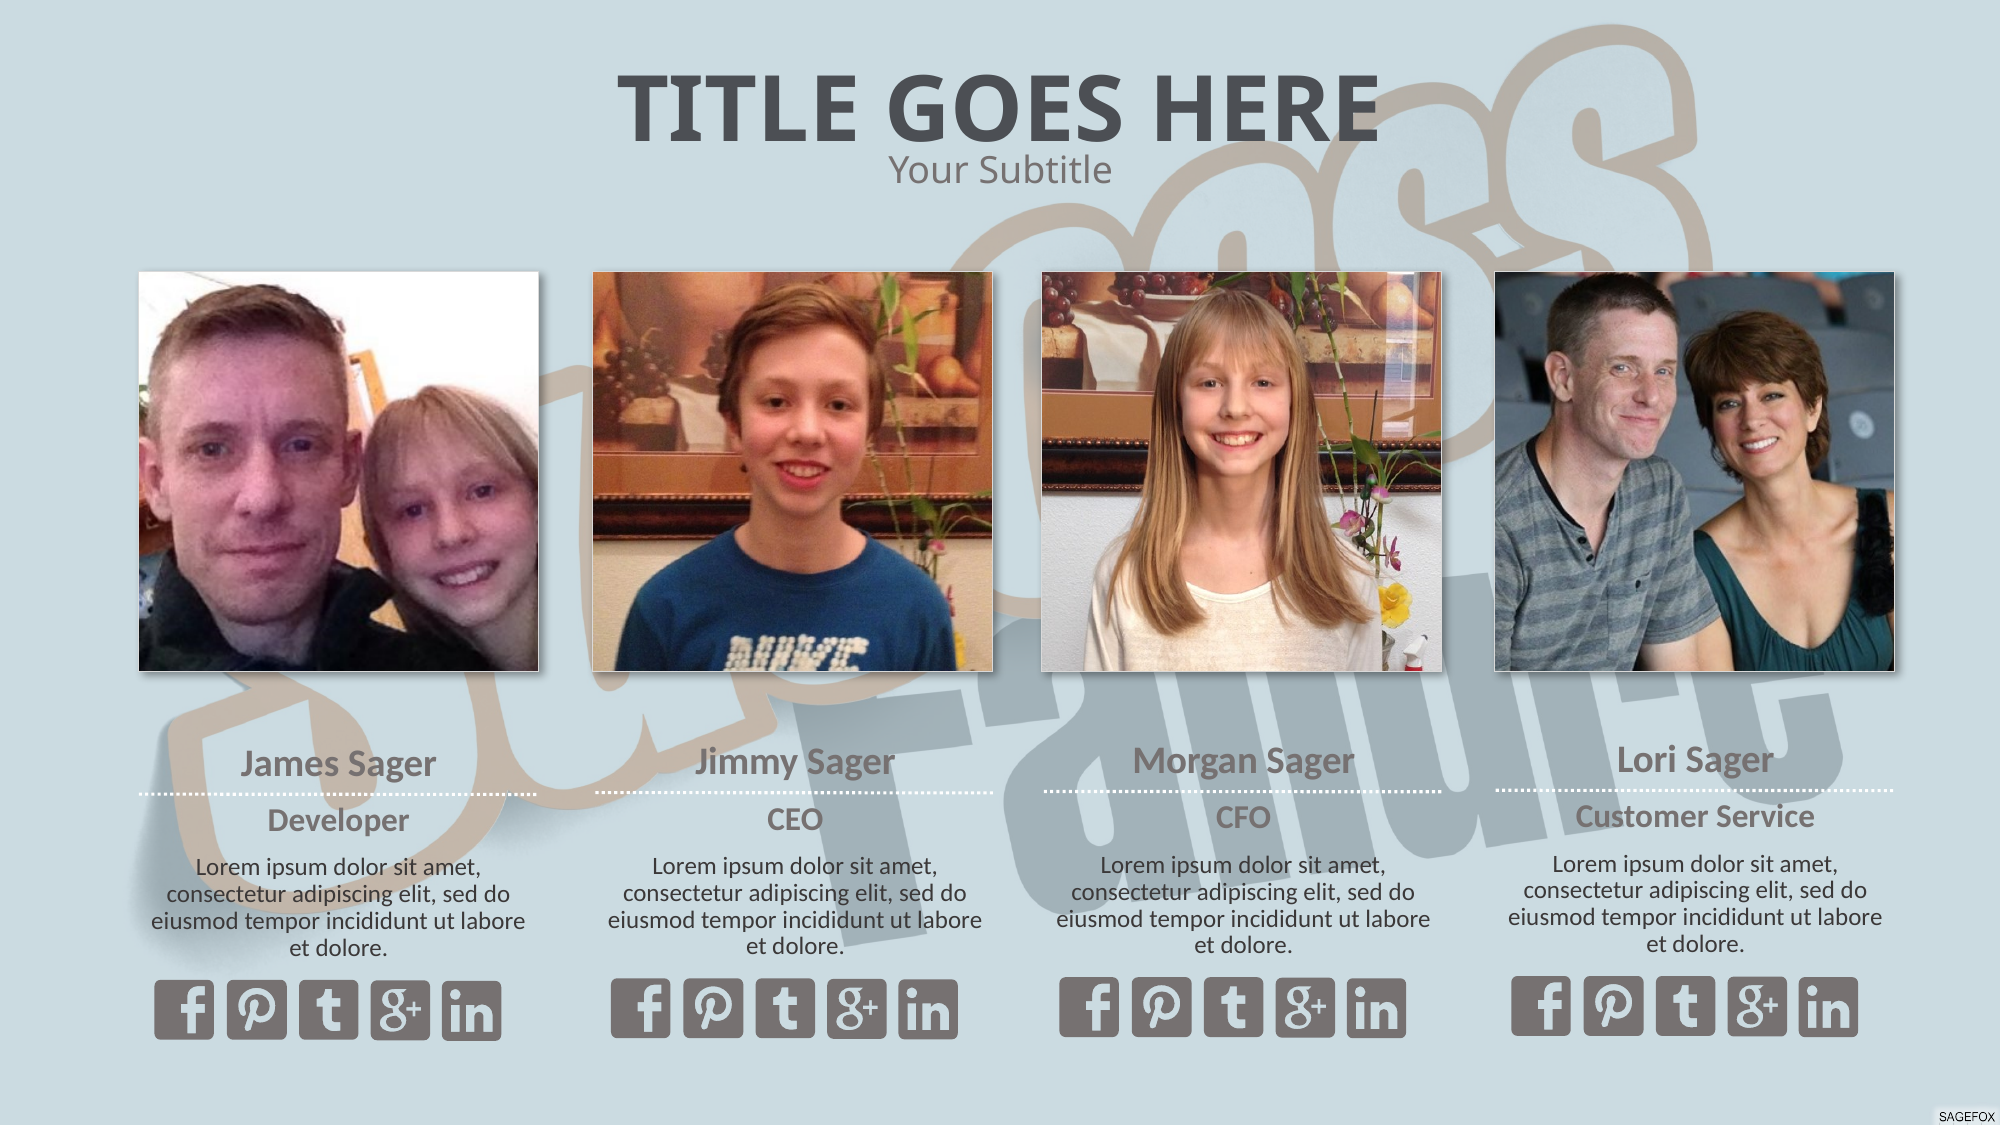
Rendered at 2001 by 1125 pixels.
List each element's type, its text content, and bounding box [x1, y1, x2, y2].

text_box Lorem ipsum dolor sit amet, consectetur adipiscing elit, sed do eiusmod tempor incididunt ut labore et dolore. [1043, 851, 1444, 965]
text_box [548, 42, 1452, 199]
text_box Morgan Sager [1068, 739, 1419, 782]
text_box Lorem ipsum dolor sit amet, consectetur adipiscing elit, sed do eiusmod tempor incididunt ut labore et dolore. [138, 854, 539, 968]
text_box Lorem ipsum dolor sit amet, consectetur adipiscing elit, sed do eiusmod tempor incididunt ut labore et dolore. [595, 852, 996, 966]
text_box [591, 270, 993, 672]
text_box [610, 978, 958, 1040]
text_box Jimmy Sager [620, 740, 971, 784]
text_box [1040, 270, 1442, 672]
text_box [1059, 977, 1407, 1039]
text_box Lorem ipsum dolor sit amet, consectetur adipiscing elit, sed do eiusmod tempor incididunt ut labore et dolore. [1495, 850, 1896, 964]
text_box Lori Sager [1520, 738, 1871, 781]
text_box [1511, 976, 1859, 1038]
text_box CFO [1068, 797, 1419, 840]
text_box Customer Service [1520, 796, 1871, 839]
text_box James Sager [163, 742, 514, 785]
text_box [1494, 271, 1896, 673]
text_box Developer [163, 799, 514, 842]
text_box CEO [620, 798, 971, 841]
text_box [154, 979, 502, 1041]
picture [1936, 1111, 1997, 1125]
text_box [138, 270, 540, 672]
